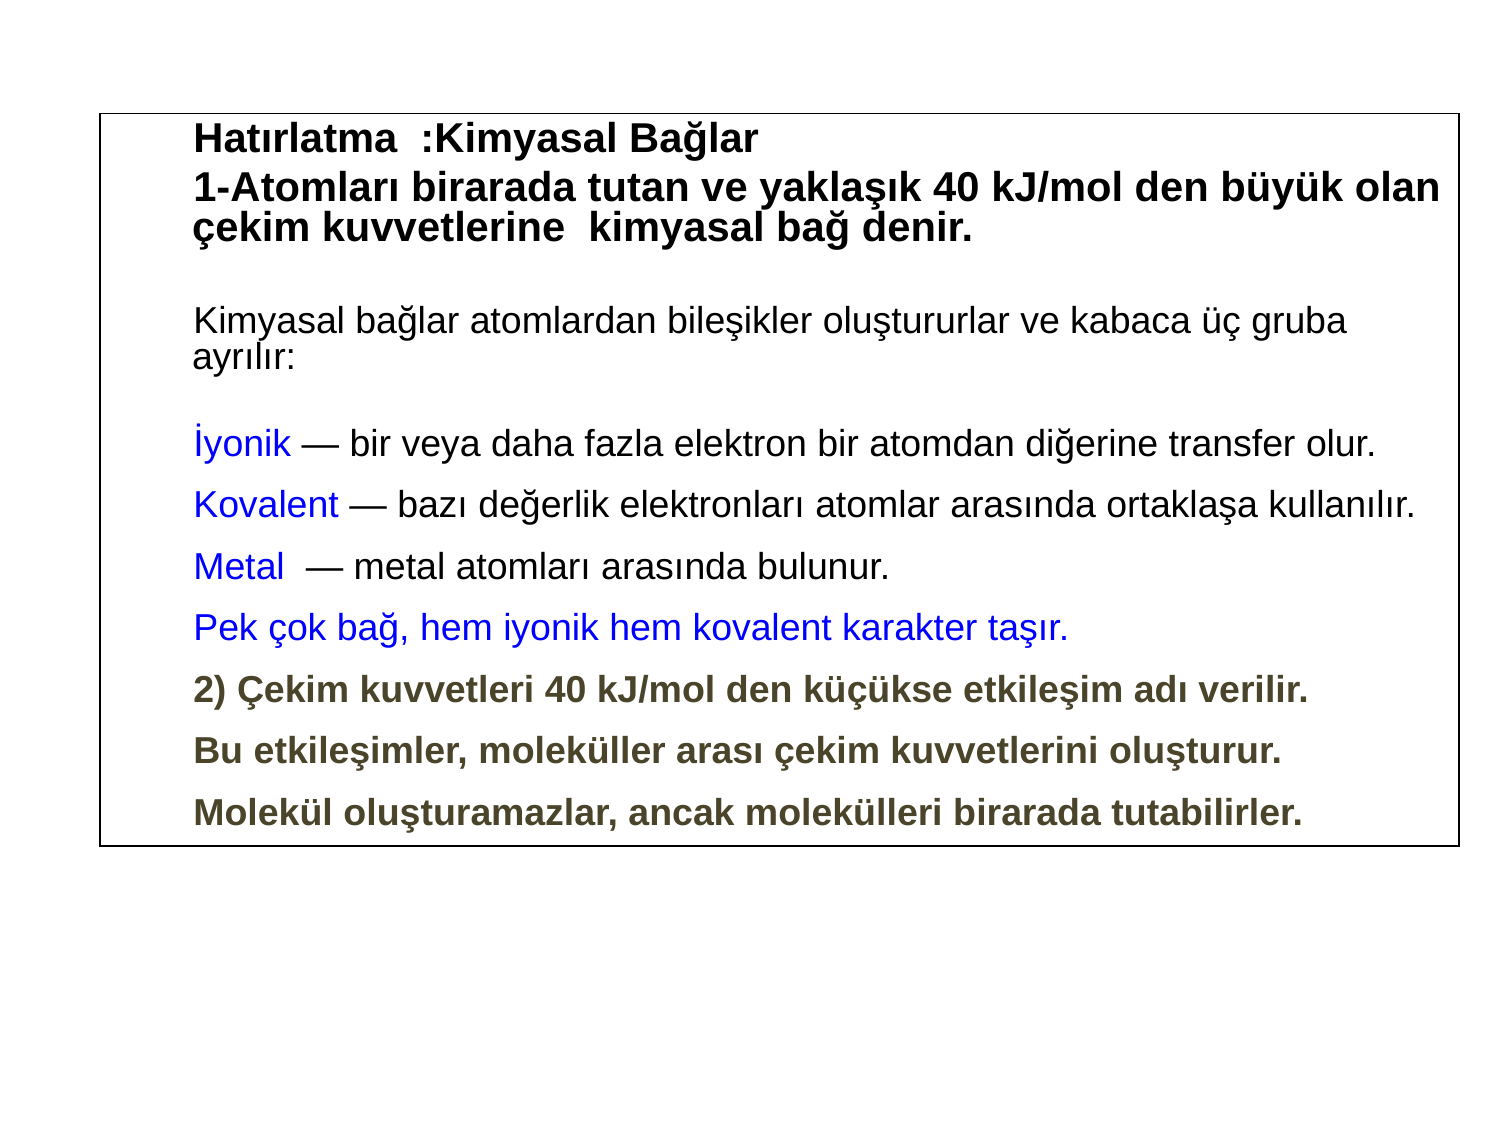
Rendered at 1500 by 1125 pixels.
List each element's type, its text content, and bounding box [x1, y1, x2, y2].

text_box Hatırlatma :Kimyasal Bağlar 1-Atomları birarada tutan ve yaklaşık 40 kJ/mol den büyük olan çekim kuvvetlerine kimyasal bağ denir. Kimyasal bağlar atomlardan bileşikler oluştururlar ve kabaca üç gruba ayrılır: İyonik — bir veya daha fazla elektron bir atomdan diğerine transfer olur. Kovalent — bazı değerlik elektronları atomlar arasında ortaklaşa kullanılır. Metal — metal atomları arasında bulunur. Pek çok bağ, hem iyonik hem kovalent karakter taşır. 2) Çekim kuvvetleri 40 kJ/mol den küçükse etkileşim adı verilir. Bu etkileşimler, moleküller arası çekim kuvvetlerini oluşturur. Molekül oluşturamazlar, ancak molekülleri birarada tutabilirler. [100, 113, 1459, 847]
